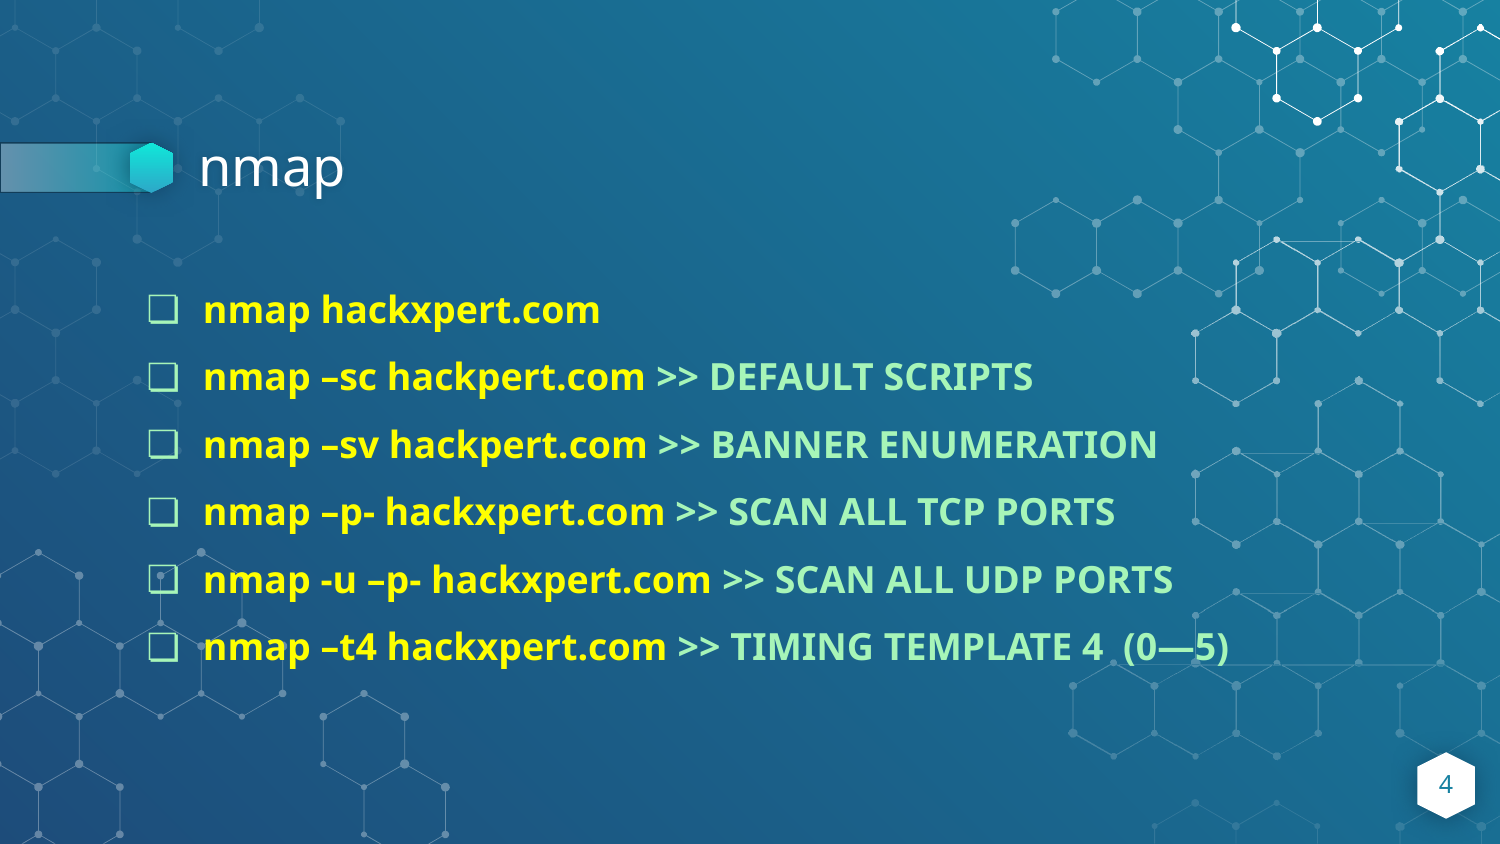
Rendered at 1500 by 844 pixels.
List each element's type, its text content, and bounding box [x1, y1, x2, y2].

slide_number ‹#› [1417, 752, 1475, 819]
text_box nmap hackxpert.com nmap –sc hackpert.com >> DEFAULT SCRIPTS nmap –sv hackpert.com >> BANNER ENUMERATION nmap –p- hackxpert.com >> SCAN ALL TCP PORTS nmap -u –p- hackxpert.com >> SCAN ALL UDP PORTS nmap –t4 hackxpert.com >> TIMING TEMPLATE 4 (0—5) [112, 248, 1399, 683]
title nmap [198, 140, 1500, 198]
